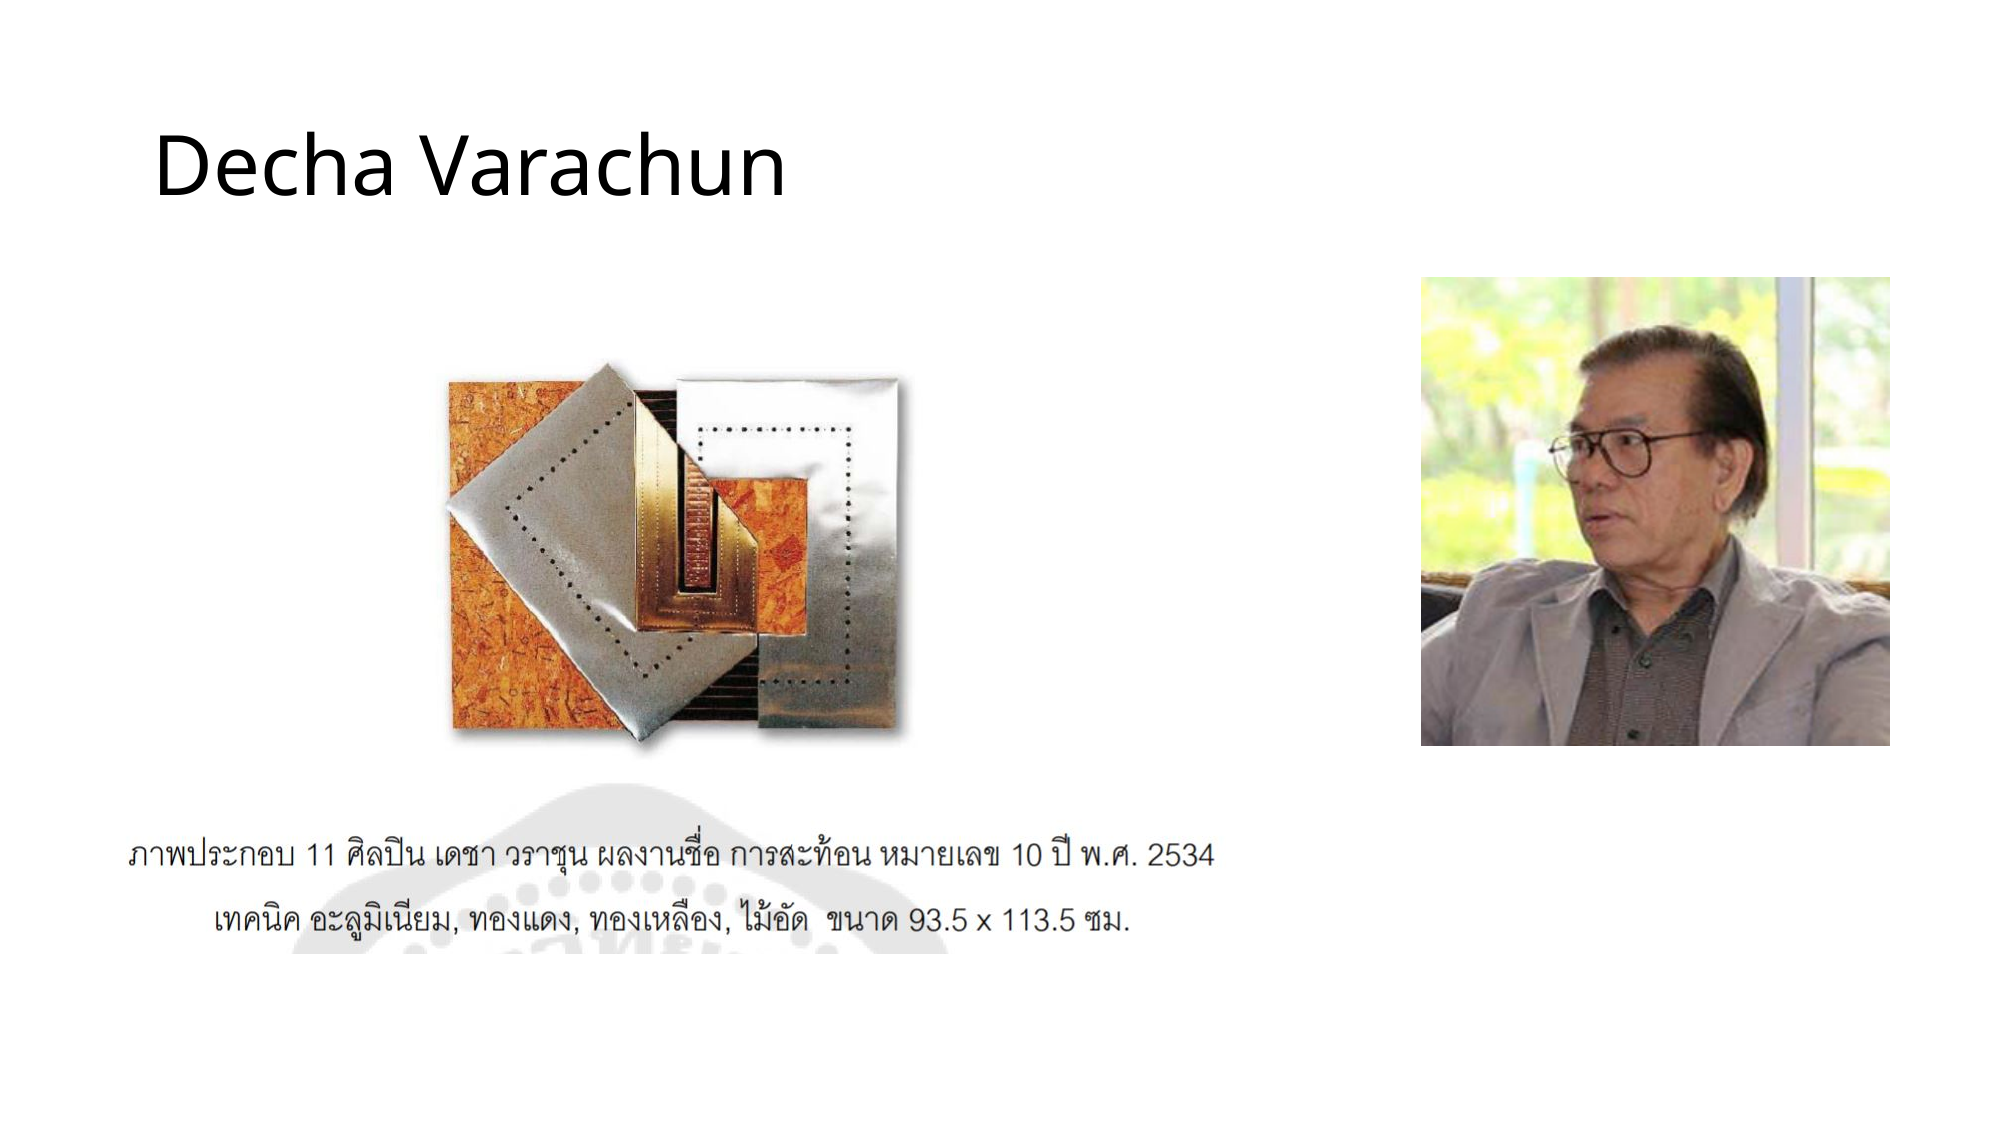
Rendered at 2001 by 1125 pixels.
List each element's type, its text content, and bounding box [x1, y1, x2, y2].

title Decha Varachun [137, 59, 1863, 278]
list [1420, 277, 1890, 747]
picture [93, 277, 1257, 954]
